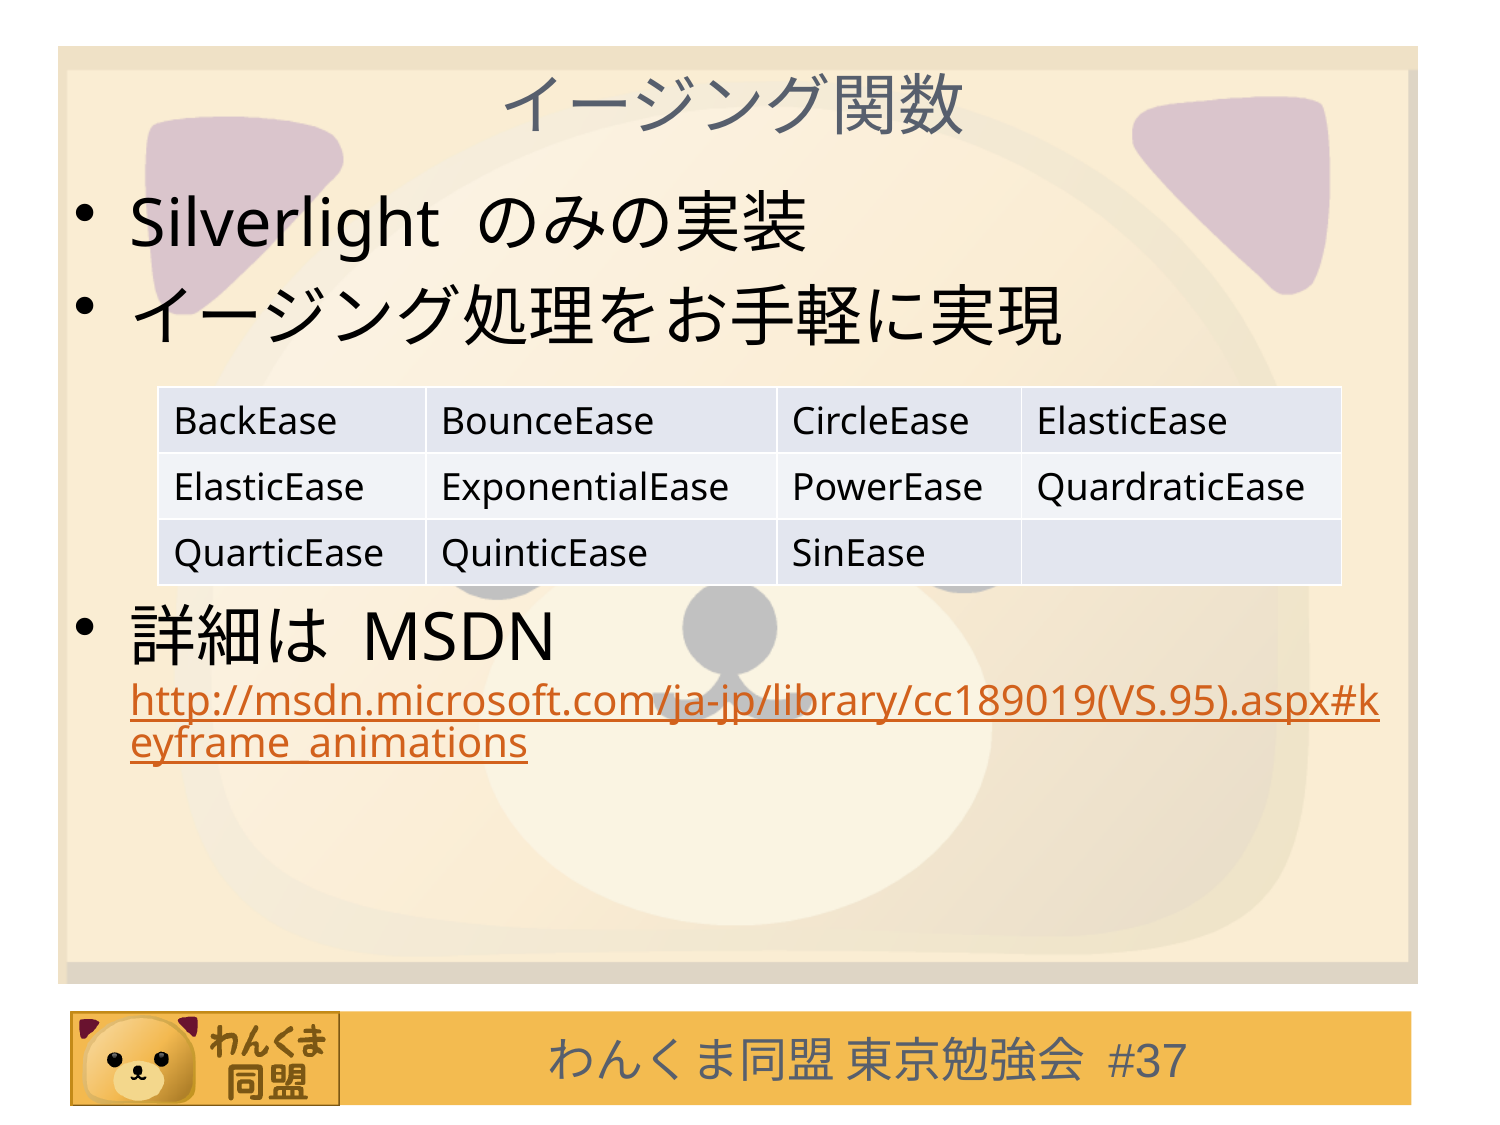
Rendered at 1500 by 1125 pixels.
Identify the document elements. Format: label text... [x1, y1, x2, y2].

table_cell SinEase [778, 520, 1021, 584]
table_cell [1022, 520, 1341, 584]
table_cell QuardraticEase [1022, 454, 1341, 518]
table_cell PowerEase [778, 454, 1021, 518]
picture [70, 1011, 340, 1106]
table_header BounceEase [427, 388, 776, 452]
table_header CircleEase [778, 388, 1021, 452]
table_cell ElasticEase [159, 454, 425, 518]
title イージング関数 [58, 44, 1407, 162]
table_cell QuinticEase [427, 520, 776, 584]
list Silverlight のみの実装 イージング処理をお手軽に実現 詳細は MSDN http://msdn.microsoft.com/ja-jp/library/cc189019(VS.95).aspx#keyframe_animations [58, 172, 1407, 985]
table_cell QuarticEase [159, 520, 425, 584]
table_cell ExponentialEase [427, 454, 776, 518]
table_header ElasticEase [1022, 388, 1341, 452]
picture [58, 46, 1418, 984]
table_header BackEase [159, 388, 425, 452]
